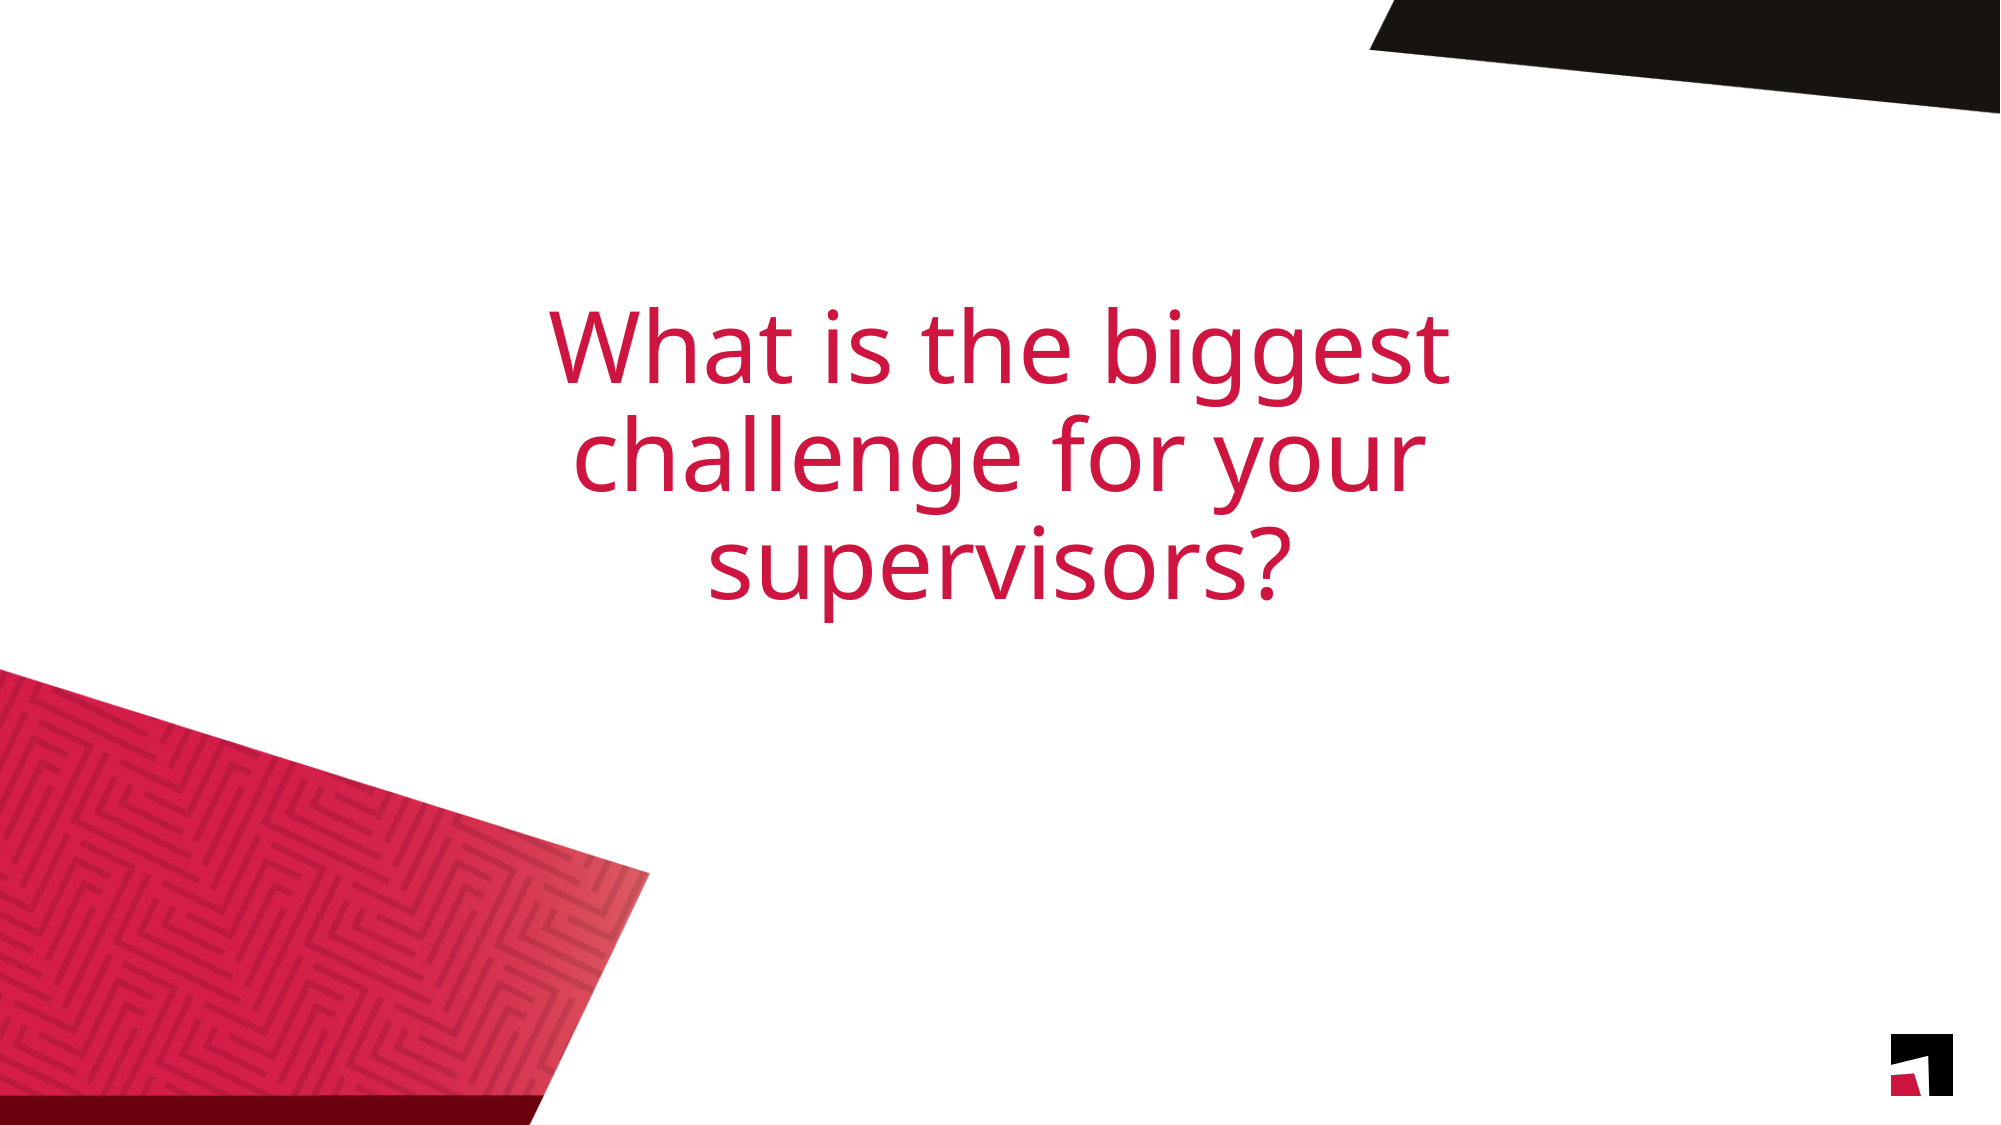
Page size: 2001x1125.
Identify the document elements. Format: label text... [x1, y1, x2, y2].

picture [0, 648, 742, 1125]
list What is the biggest challenge for your supervisors? [360, 289, 1640, 654]
picture [1891, 1034, 1953, 1096]
picture [1337, 0, 2000, 322]
